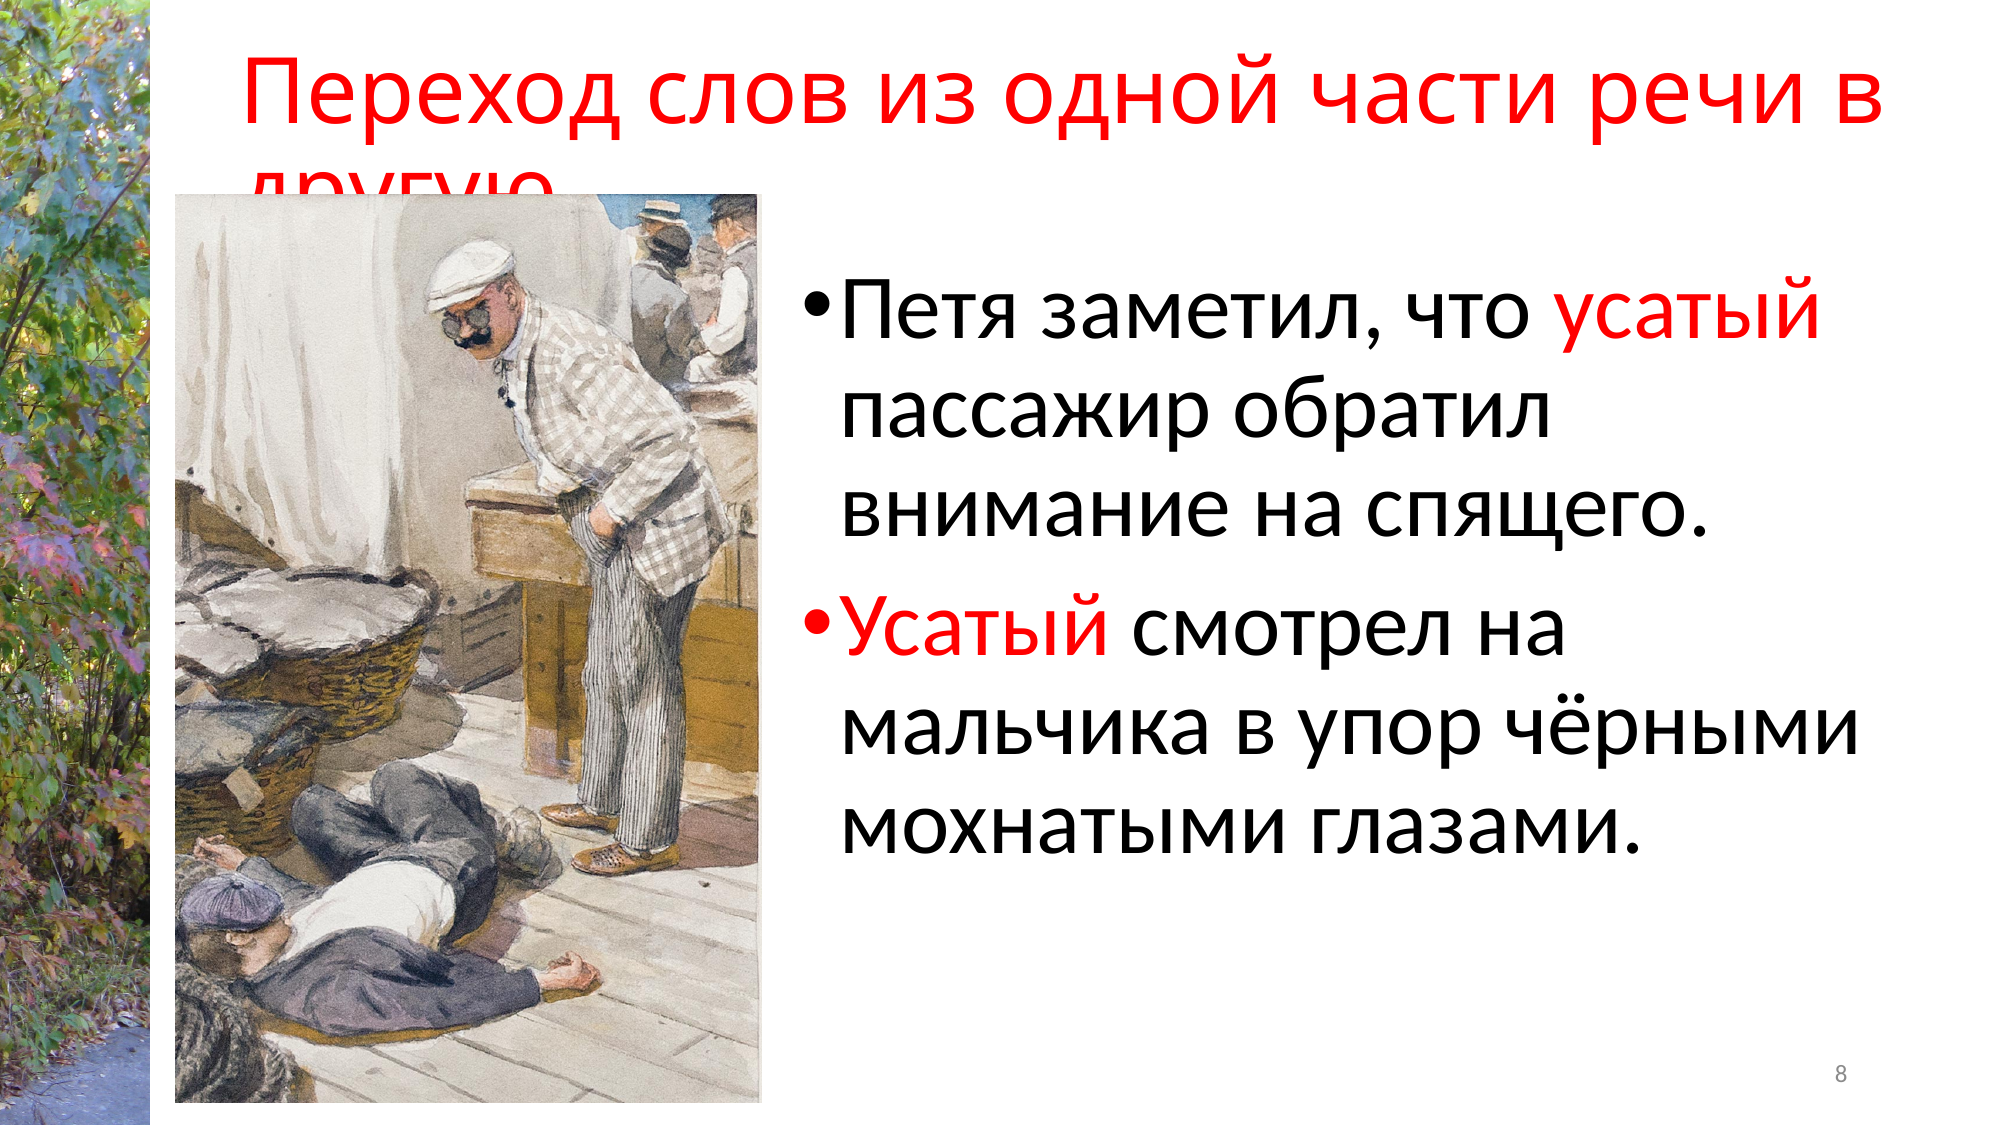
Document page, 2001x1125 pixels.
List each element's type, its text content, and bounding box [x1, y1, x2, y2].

picture [0, 0, 150, 1125]
title Переход слов из одной части речи в другую [224, 34, 1950, 252]
slide_number 8 [1412, 1042, 1863, 1103]
picture [175, 194, 762, 1103]
list Петя заметил, что усатый пассажир обратил внимание на спящего. Усатый смотрел на мальчика в упор чёрными мохнатыми глазами. [786, 251, 1964, 966]
